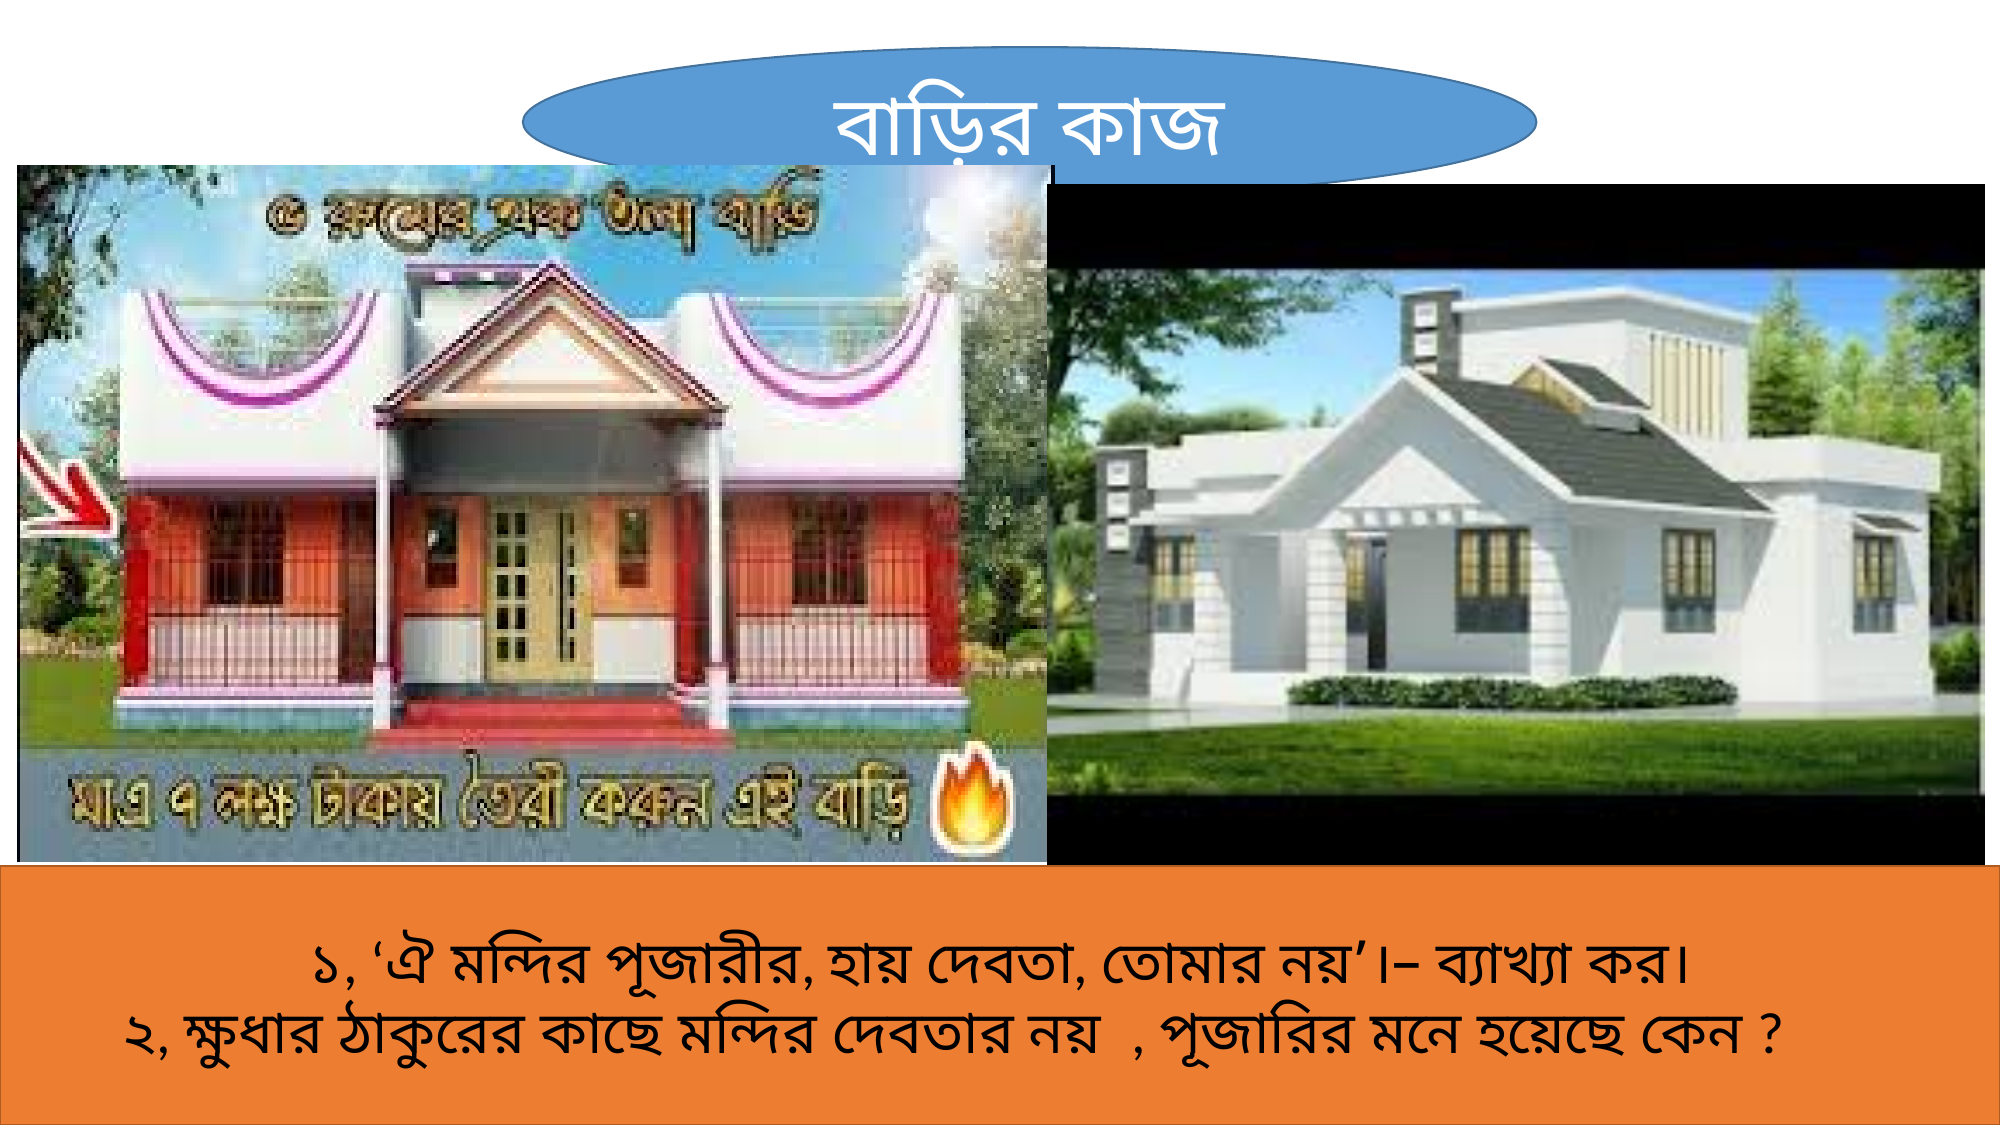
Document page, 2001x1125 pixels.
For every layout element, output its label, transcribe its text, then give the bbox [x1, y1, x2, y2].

text_box ১, ‘ঐ মন্দির পূজারীর, হায় দেবতা, তোমার নয়’।– ব্যাখ্যা কর। ২, ক্ষুধার ঠাকুরের কাছে মন্দির দেবতার নয় , পূজারির মনে হয়েছে কেন ? [0, 865, 2000, 1125]
picture [17, 165, 1985, 883]
text_box বাড়ির কাজ [521, 46, 1538, 184]
